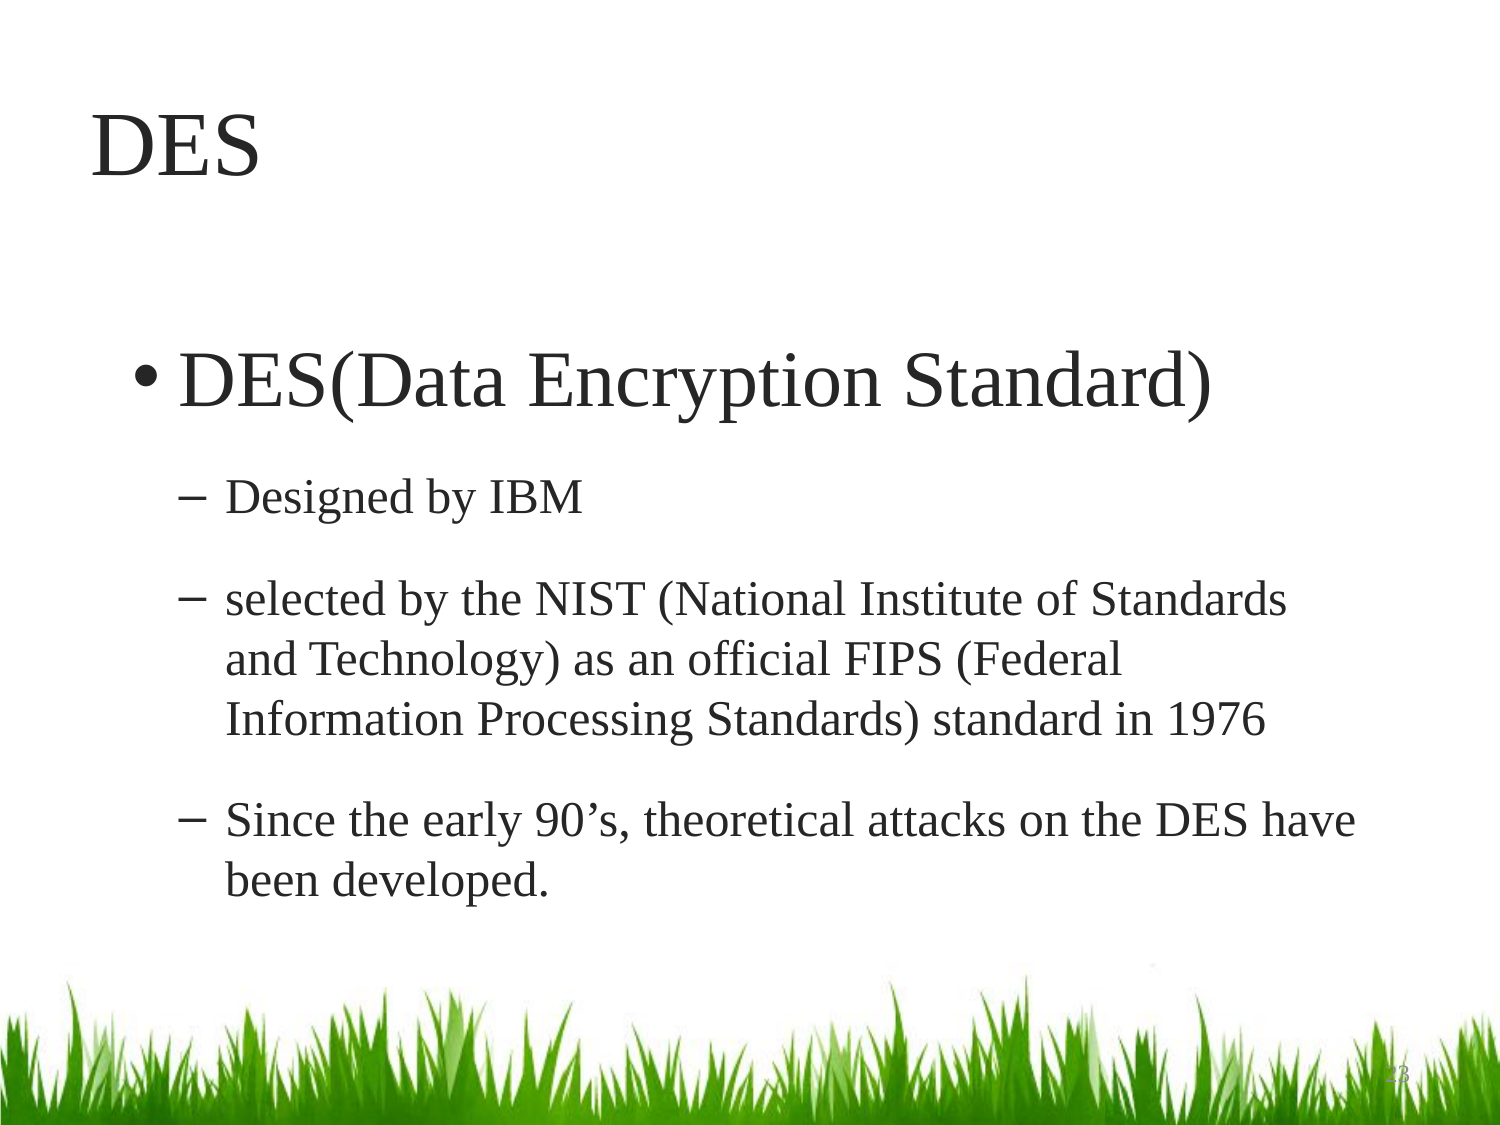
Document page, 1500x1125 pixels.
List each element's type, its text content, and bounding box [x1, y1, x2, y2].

title DES [75, 45, 1425, 233]
list DES(Data Encryption Standard) Designed by IBM selected by the NIST (National Institute of Standards and Technology) as an official FIPS (Federal Information Processing Standards) standard in 1976 Since the early 90’s, theoretical attacks on the DES have been developed. [117, 319, 1383, 979]
slide_number 23 [1074, 1042, 1425, 1103]
picture [0, 962, 1500, 1125]
